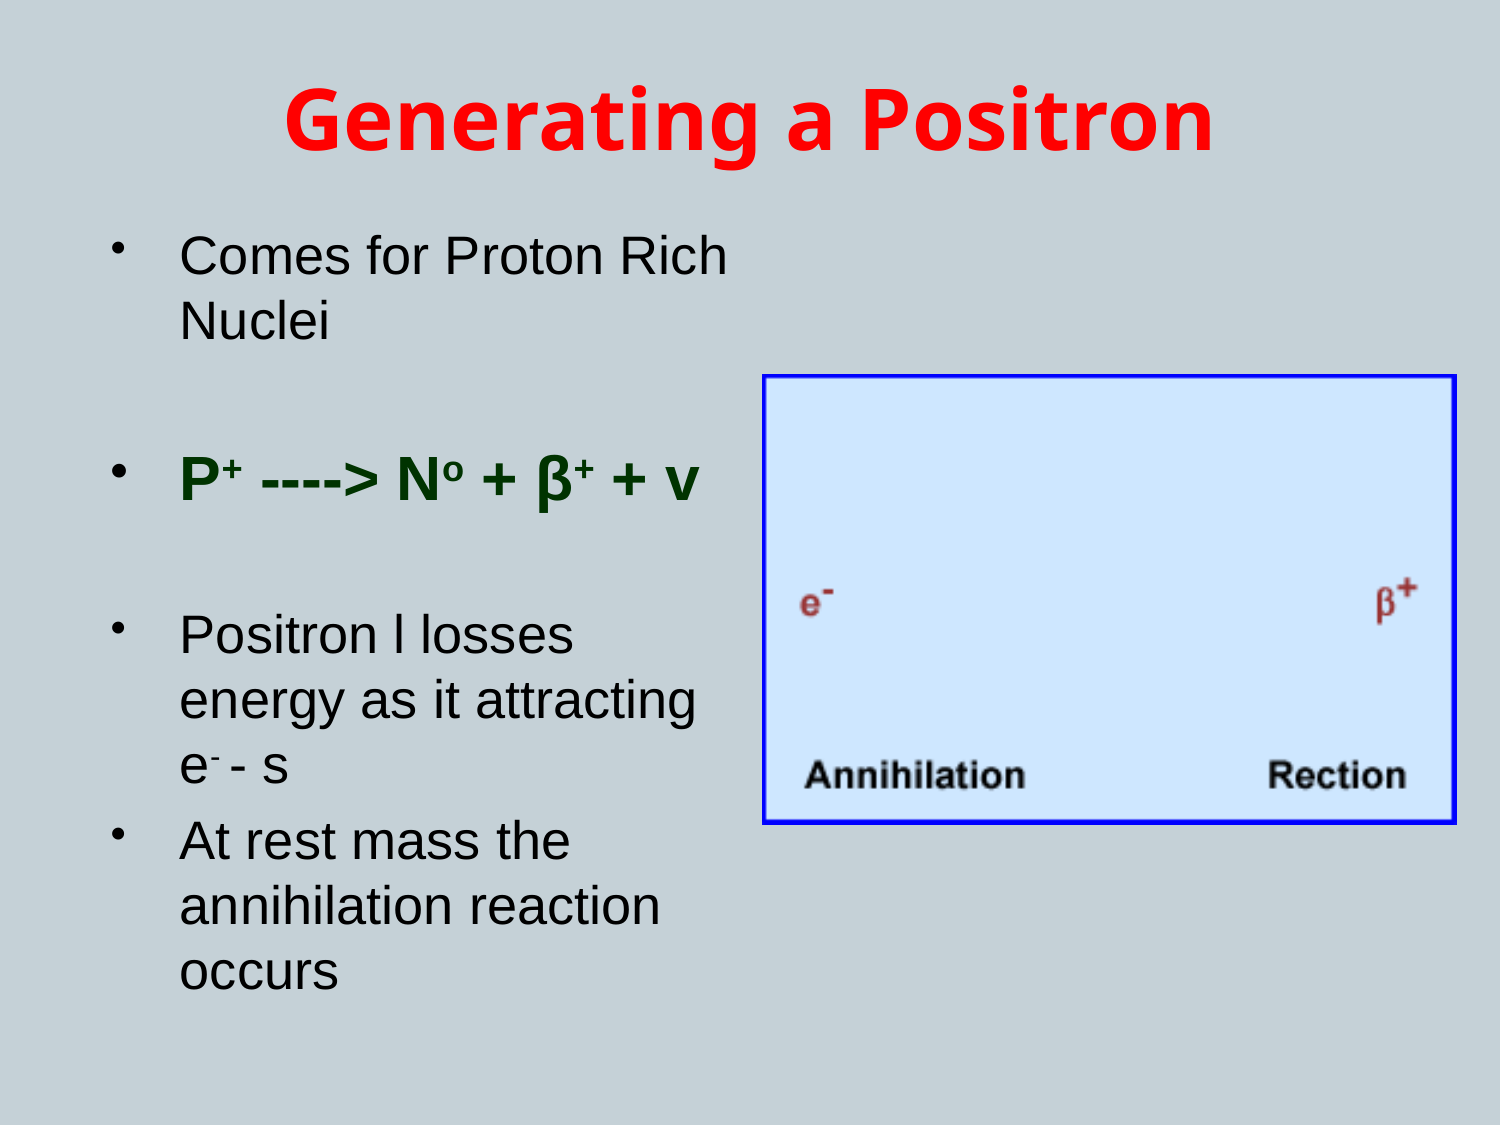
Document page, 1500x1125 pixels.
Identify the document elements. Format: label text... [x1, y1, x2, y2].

list Comes for Proton Rich Nuclei P+ ----> No + β+ + v Positron l losses energy as it attracting e- - s At rest mass the annihilation reaction occurs [74, 212, 763, 956]
title Generating a Positron [75, 45, 1425, 188]
picture [762, 374, 1457, 826]
